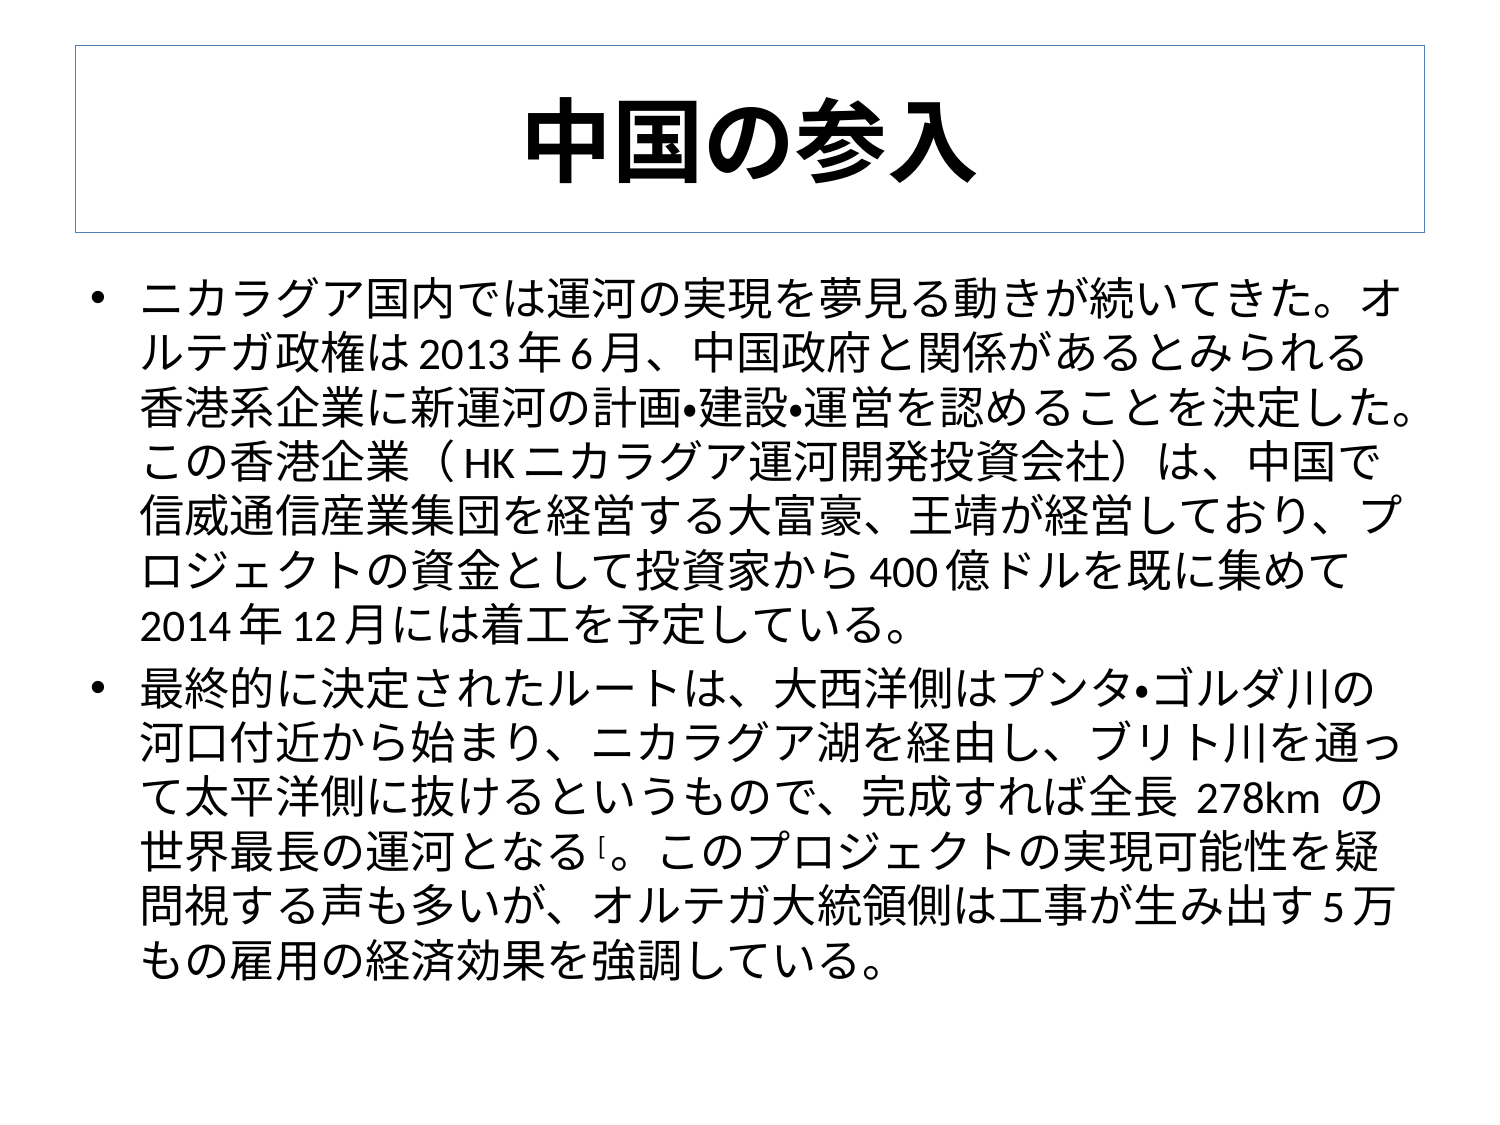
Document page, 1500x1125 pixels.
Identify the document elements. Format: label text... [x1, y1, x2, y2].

list ニカラグア国内では運河の実現を夢見る動きが続いてきた。オルテガ政権は2013年6月、中国政府と関係があるとみられる香港系企業に新運河の計画・建設・運営を認めることを決定した。この香港企業（HKニカラグア運河開発投資会社）は、中国で信威通信産業集団を経営する大富豪、王靖が経営しており、プロジェクトの資金として投資家から400億ドルを既に集めて2014年12月には着工を予定している。 最終的に決定されたルートは、大西洋側はプンタ・ゴルダ川の河口付近から始まり、ニカラグア湖を経由し、ブリト川を通って太平洋側に抜けるというもので、完成すれば全長 278km の世界最長の運河となる[。このプロジェクトの実現可能性を疑問視する声も多いが、オルテガ大統領側は工事が生み出す5万もの雇用の経済効果を強調している。 [75, 262, 1425, 1005]
title 中国の参入 [75, 45, 1425, 233]
